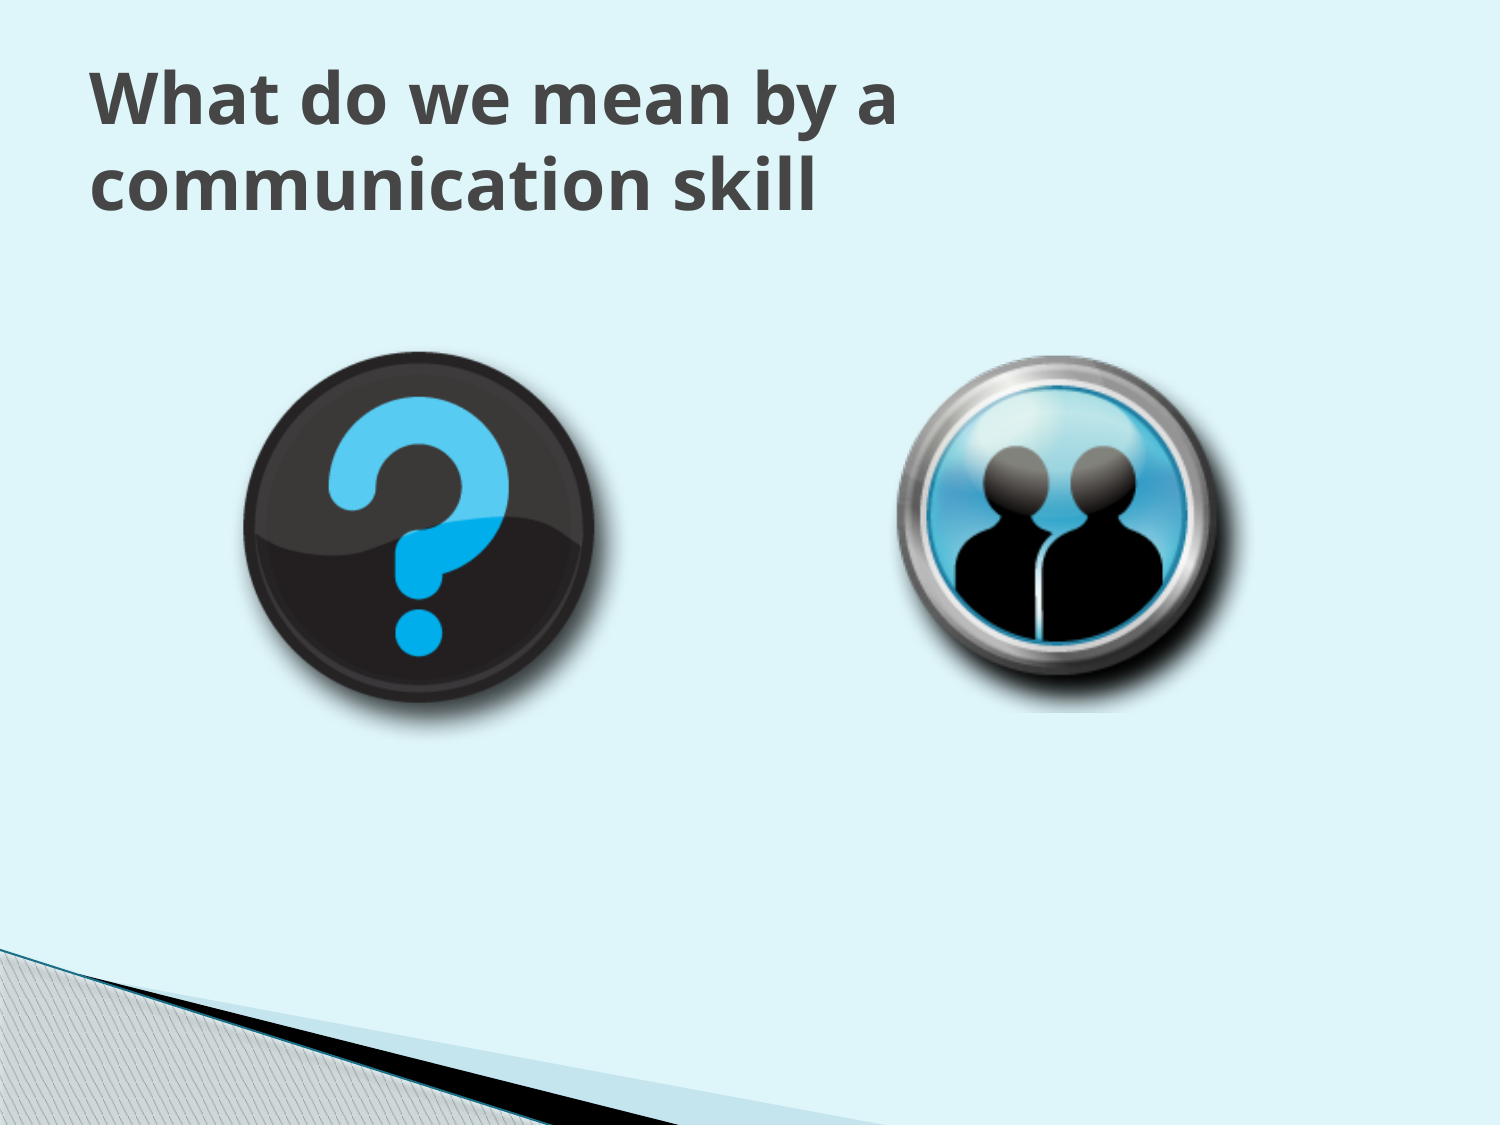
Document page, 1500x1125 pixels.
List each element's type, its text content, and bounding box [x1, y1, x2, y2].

picture [879, 337, 1256, 714]
title What do we mean by a communication skill [75, 45, 1425, 233]
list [194, 304, 642, 752]
